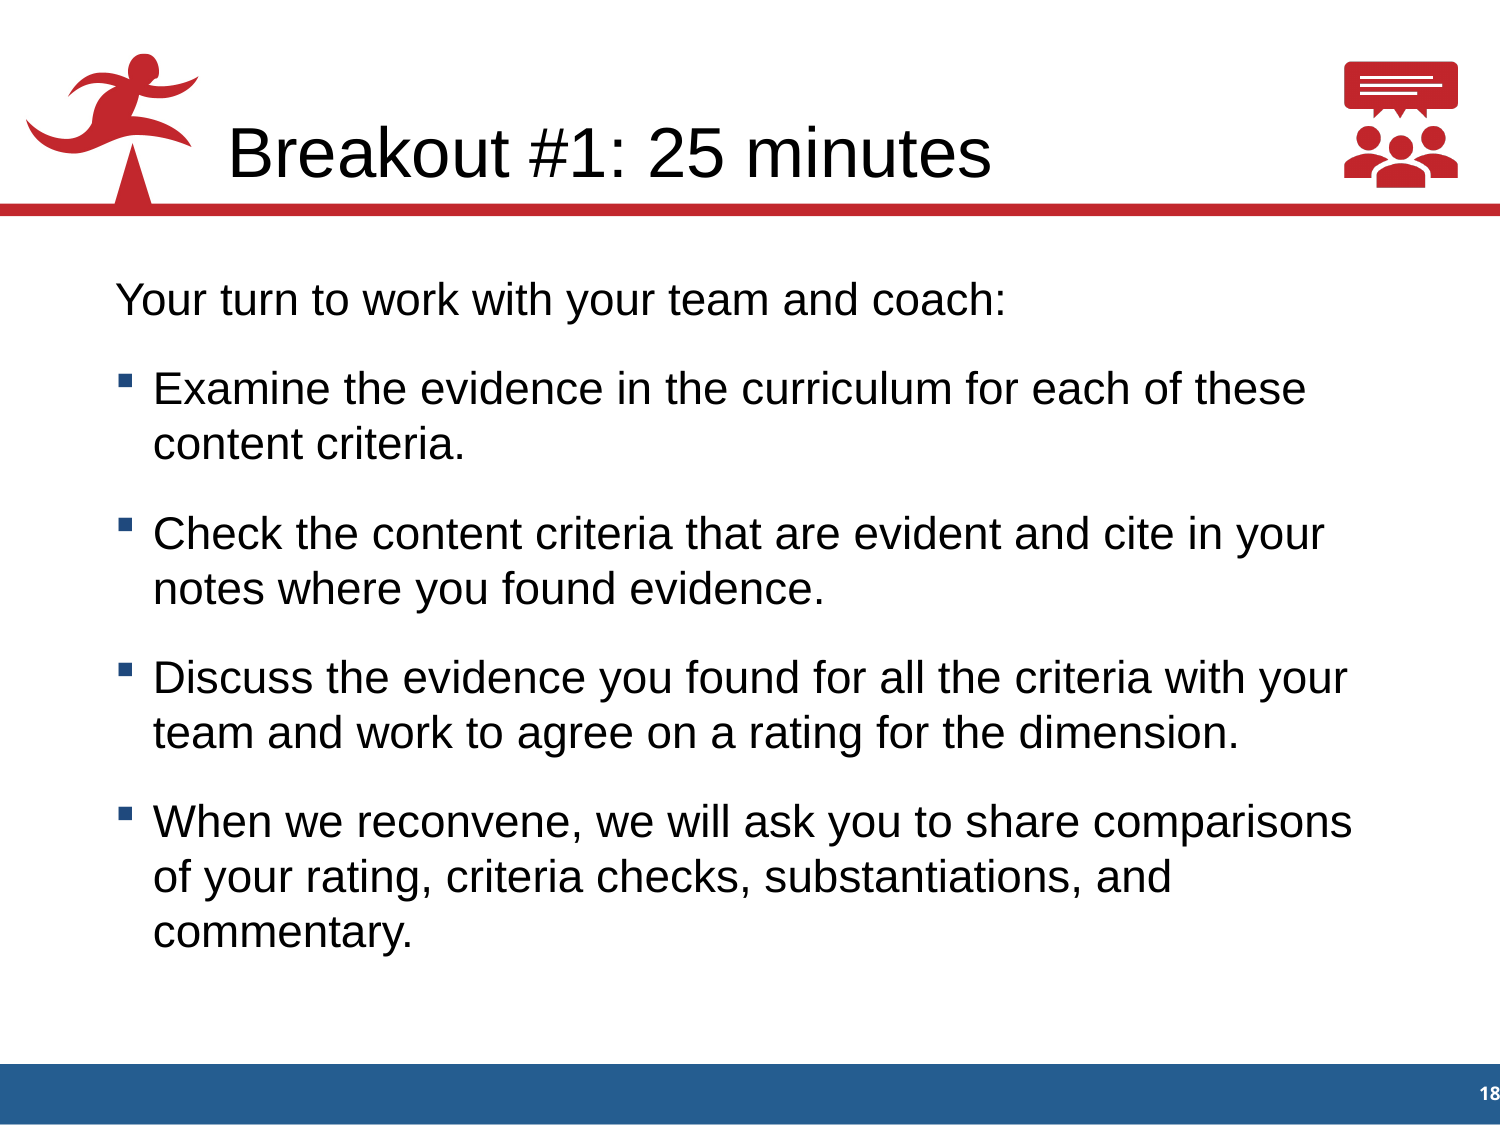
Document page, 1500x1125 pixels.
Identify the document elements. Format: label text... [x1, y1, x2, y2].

title Breakout #1: 25 minutes [212, 50, 1321, 200]
picture [0, 0, 1500, 1125]
list Your turn to work with your team and coach: Examine the evidence in the curriculum for each of these content criteria. Check the content criteria that are evident and cite in your notes where you found evidence. Discuss the evidence you found for all the criteria with your team and work to agree on a rating for the dimension. When we reconvene, we will ask you to share comparisons of your rating, criteria checks, substantiations, and commentary. [99, 262, 1400, 1025]
